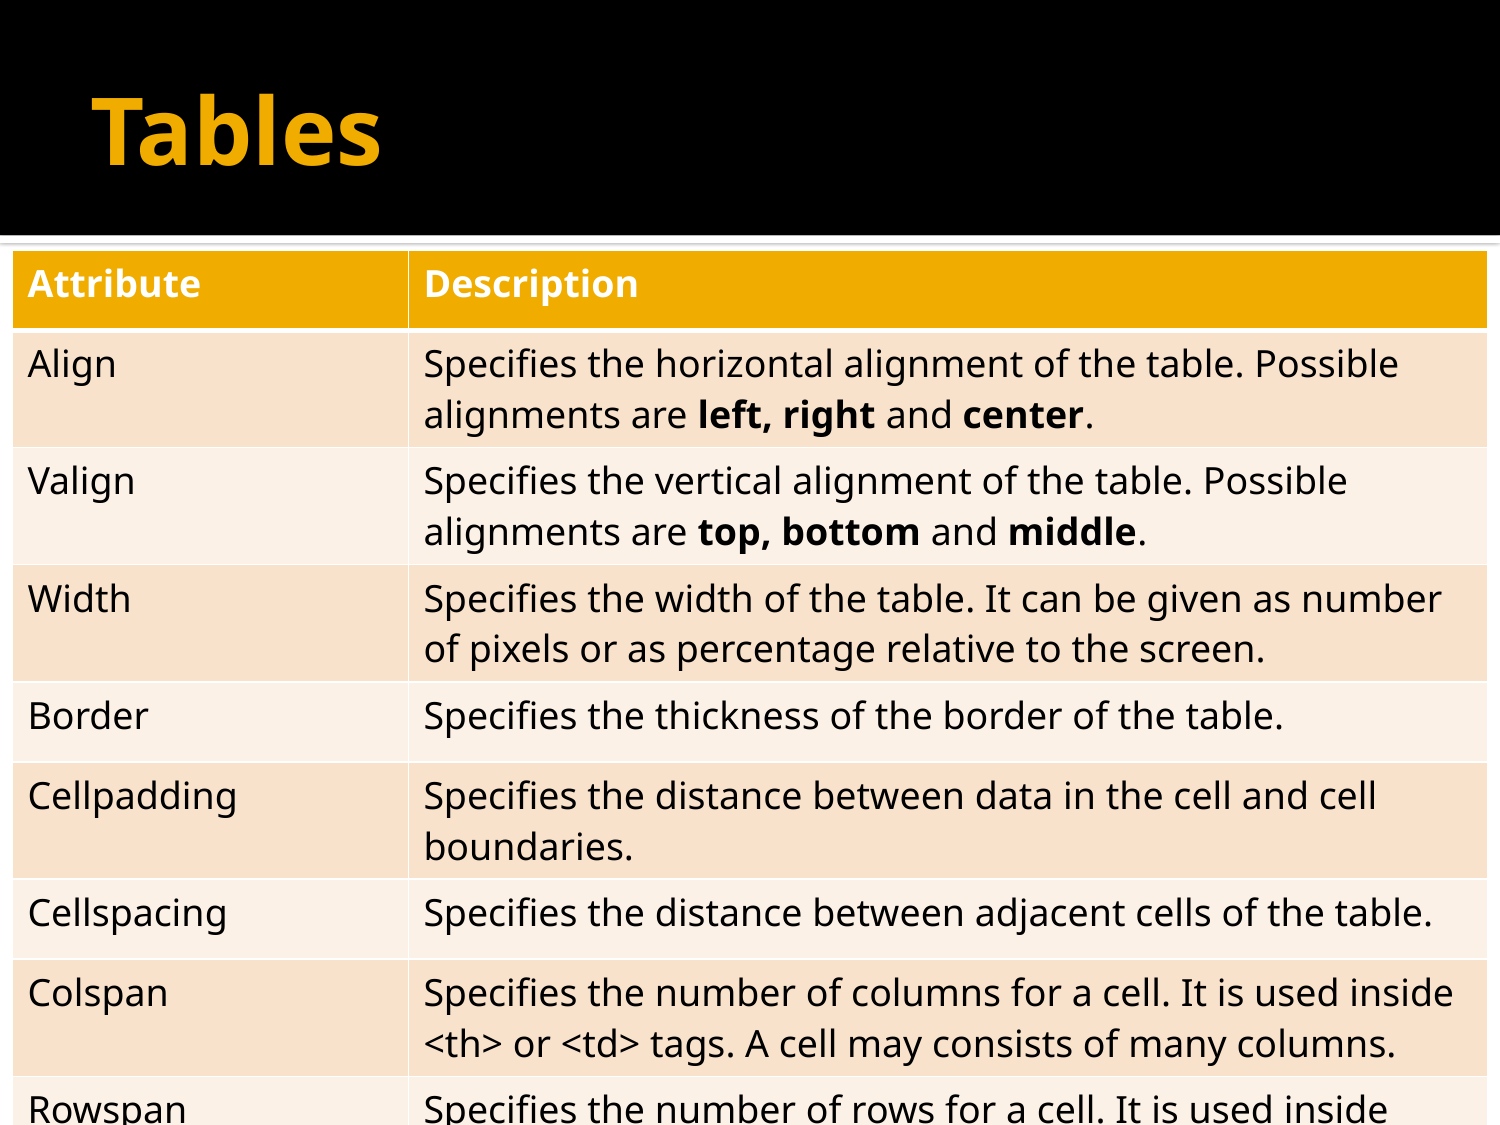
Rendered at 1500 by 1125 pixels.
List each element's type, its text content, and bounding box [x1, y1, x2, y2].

table_cell Specifies the width of the table. It can be given as number of pixels or as percentage relative to the screen. [409, 565, 1487, 681]
table_cell Specifies the distance between data in the cell and cell boundaries. [409, 763, 1487, 878]
table_cell Rowspan [13, 1077, 408, 1125]
table_cell Cellspacing [13, 880, 408, 958]
table_header Attribute [13, 251, 408, 328]
table_cell Align [13, 333, 408, 447]
table_cell Specifies the number of rows for a cell. It is used inside <th> or <td> tags. A cell may consists of many rows. [409, 1077, 1487, 1125]
table_header Description [409, 251, 1487, 328]
table_cell Width [13, 565, 408, 681]
table_cell Specifies the vertical alignment of the table. Possible alignments are top, bottom and middle. [409, 448, 1487, 564]
table_cell Border [13, 683, 408, 761]
table_cell Cellpadding [13, 763, 408, 878]
table_cell Specifies the thickness of the border of the table. [409, 683, 1487, 761]
table_cell Specifies the number of columns for a cell. It is used inside <th> or <td> tags. A cell may consists of many columns. [409, 960, 1487, 1076]
table_cell Colspan [13, 960, 408, 1076]
table_cell Specifies the distance between adjacent cells of the table. [409, 880, 1487, 958]
title Tables [75, 25, 1425, 231]
table_cell Specifies the horizontal alignment of the table. Possible alignments are left, right and center. [409, 333, 1487, 447]
table_cell Valign [13, 448, 408, 564]
